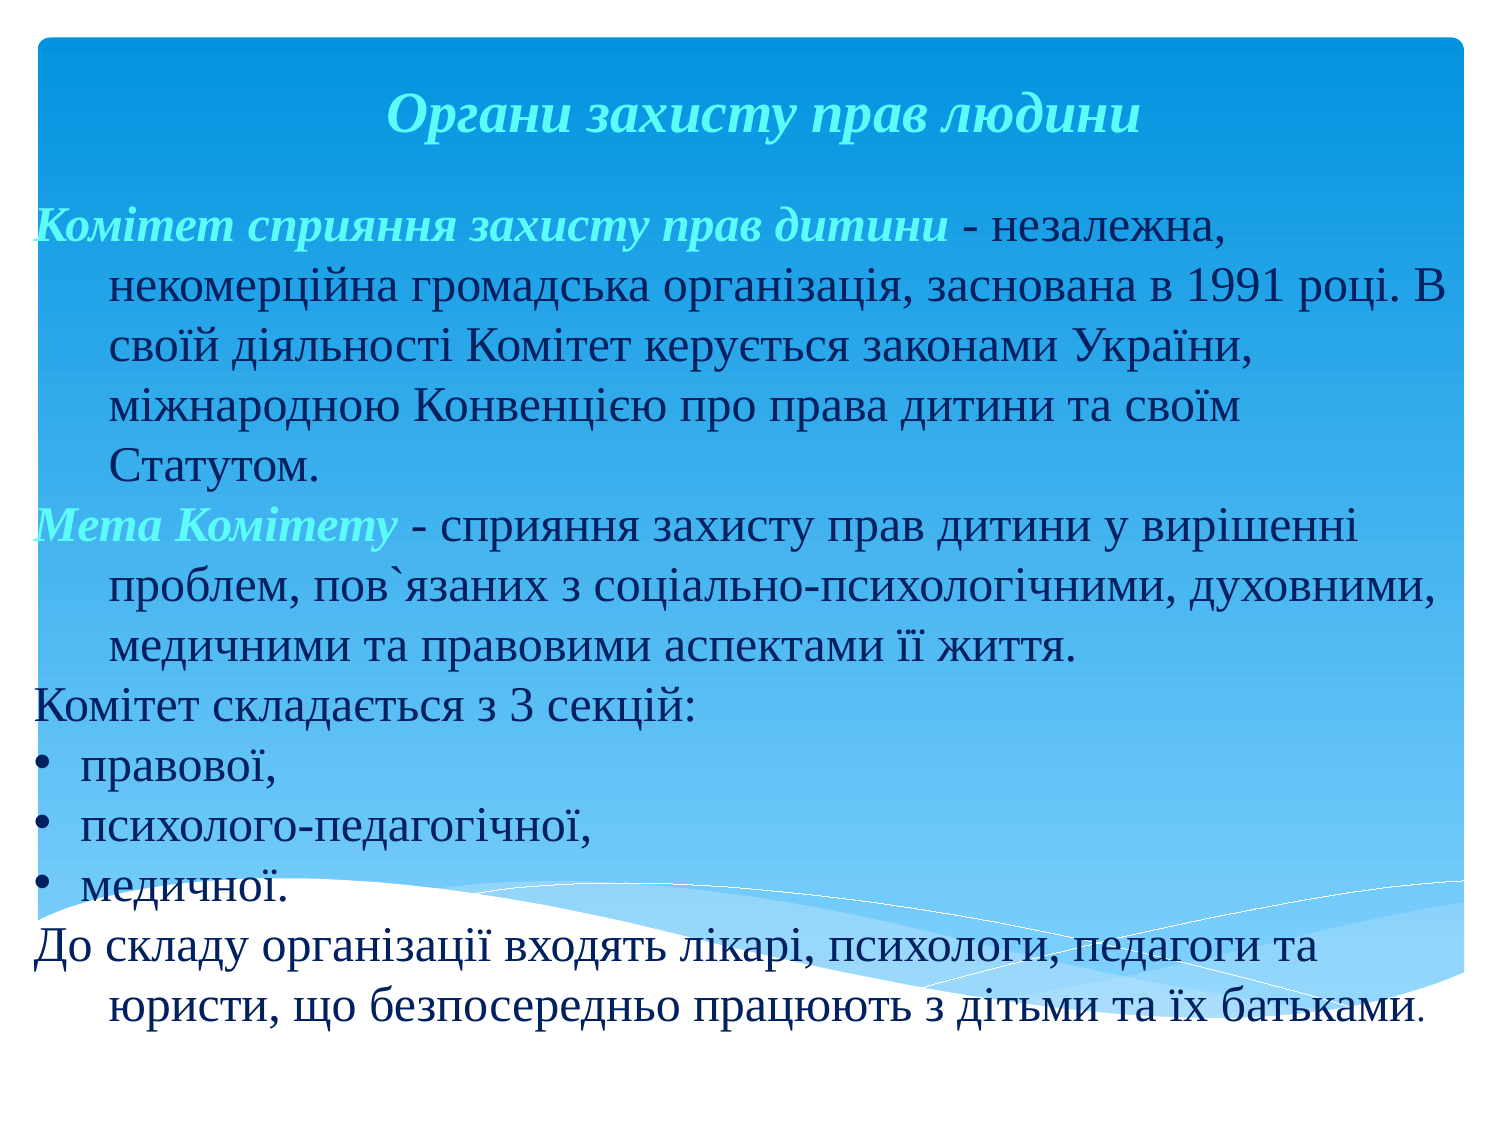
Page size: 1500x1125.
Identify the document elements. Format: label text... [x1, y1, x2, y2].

text_box Органи захисту прав людини [371, 66, 1306, 152]
text_box Комітет сприяння захисту прав дитини - незалежна, некомерційна громадська організація, заснована в 1991 році. В своїй діяльності Комітет керується законами України, міжнародною Конвенцією про права дитини та своїм Статутом. Мета Комітету - сприяння захисту прав дитини у вирішенні проблем, пов`язаних з соціально-психологічними, духовними, медичними та правовими аспектами її життя. Комітет складається з 3 секцій: правової, психолого-педагогічної, медичної. До складу організації входять лікарі, психологи, педагоги та юристи, що безпосередньо працюють з дітьми та їх батьками. [18, 184, 1472, 1085]
